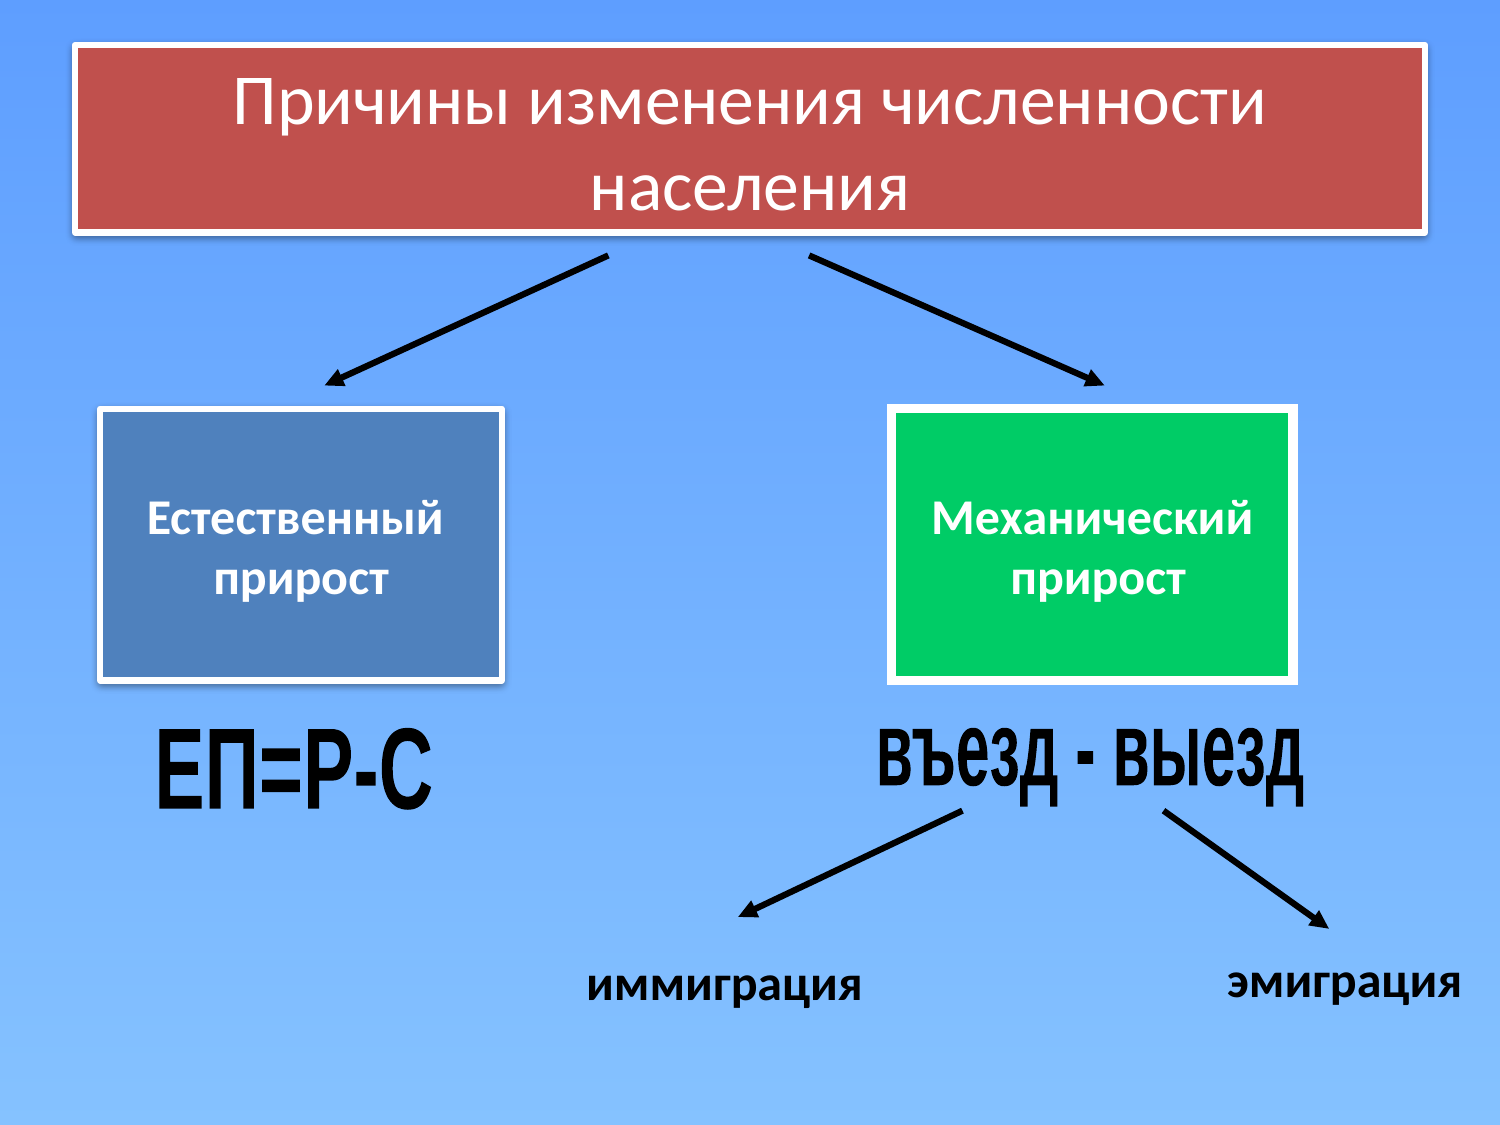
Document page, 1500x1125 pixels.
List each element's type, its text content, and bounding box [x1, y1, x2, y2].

text_box иммиграция [571, 943, 879, 1019]
text_box [324, 255, 609, 386]
text_box [809, 255, 1105, 387]
text_box эмиграция [1212, 940, 1478, 1016]
title Причины изменения численности населения [72, 42, 1428, 236]
text_box Естественный прирост [97, 406, 505, 684]
text_box [738, 810, 963, 918]
text_box [1163, 810, 1329, 929]
text_box Механический прирост [891, 408, 1294, 681]
